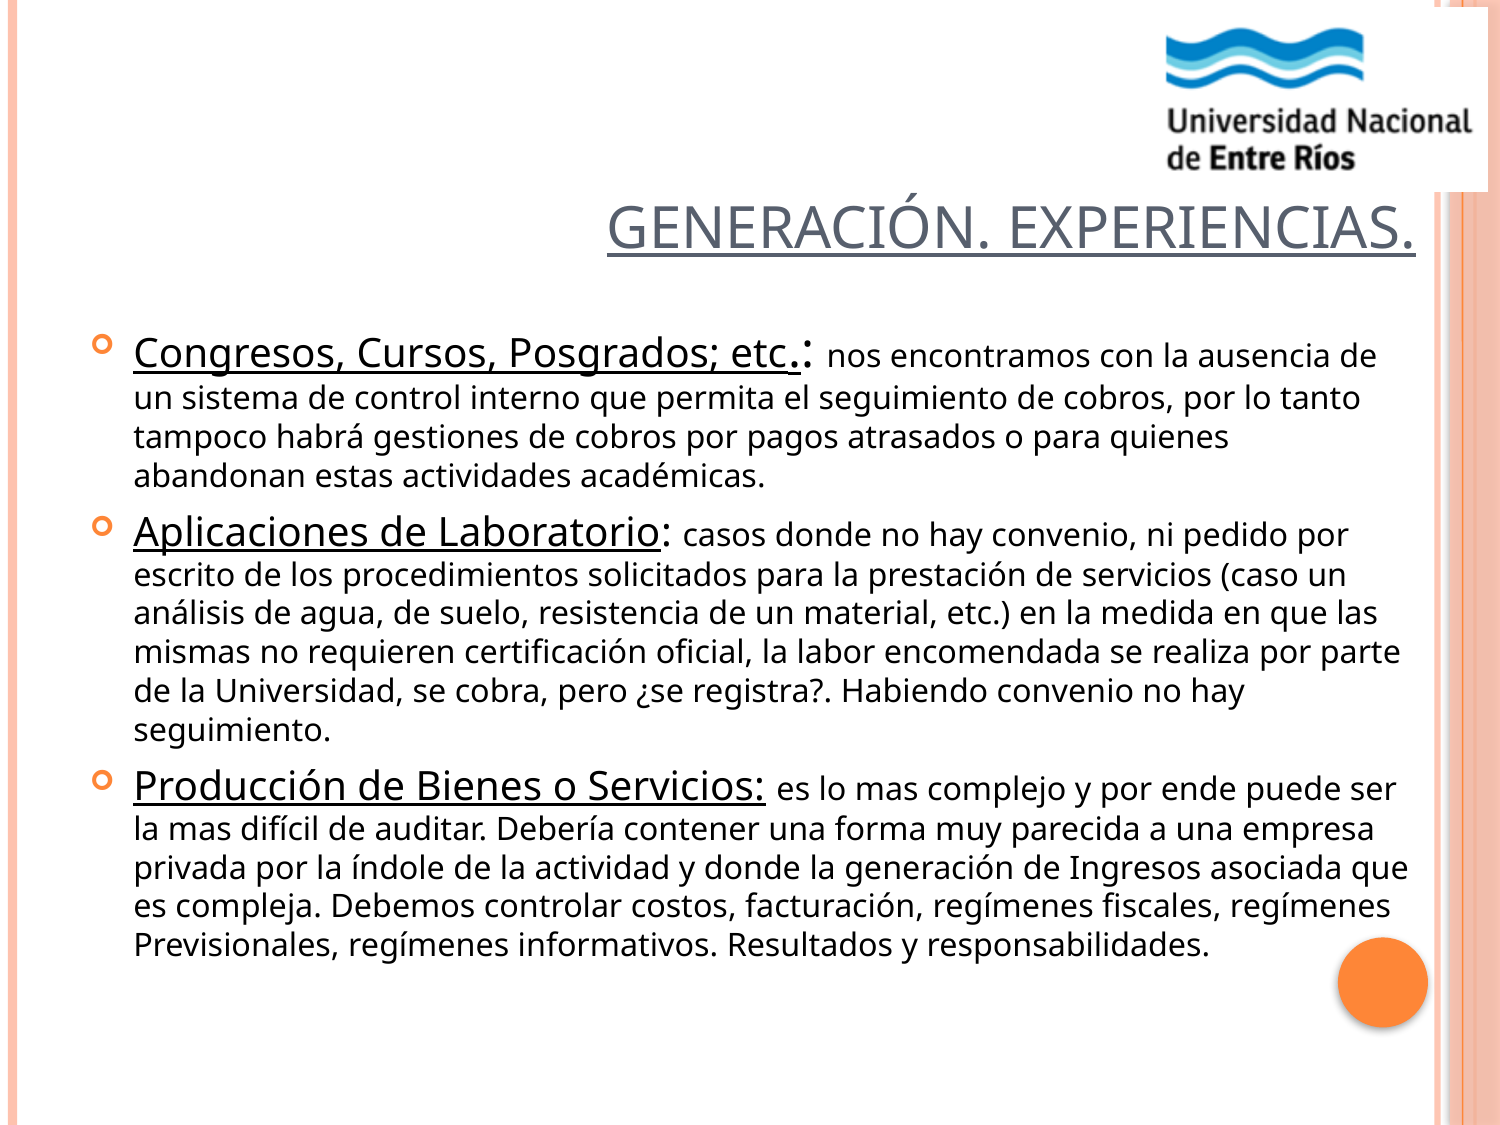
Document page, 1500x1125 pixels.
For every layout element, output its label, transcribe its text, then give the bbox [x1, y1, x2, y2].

list Congresos, Cursos, Posgrados; etc.: nos encontramos con la ausencia de un sistema de control interno que permita el seguimiento de cobros, por lo tanto tampoco habrá gestiones de cobros por pagos atrasados o para quienes abandonan estas actividades académicas. Aplicaciones de Laboratorio: casos donde no hay convenio, ni pedido por escrito de los procedimientos solicitados para la prestación de servicios (caso un análisis de agua, de suelo, resistencia de un material, etc.) en la medida en que las mismas no requieren certificación oficial, la labor encomendada se realiza por parte de la Universidad, se cobra, pero ¿se registra?. Habiendo convenio no hay seguimiento. Producción de Bienes o Servicios: es lo mas complejo y por ende puede ser la mas difícil de auditar. Debería contener una forma muy parecida a una empresa privada por la índole de la actividad y donde la generación de Ingresos asociada que es compleja. Debemos controlar costos, facturación, regímenes fiscales, regímenes Previsionales, regímenes informativos. Resultados y responsabilidades. [75, 311, 1425, 1000]
picture [1162, 6, 1489, 193]
title Generación. Experiencias. [88, 125, 1431, 268]
